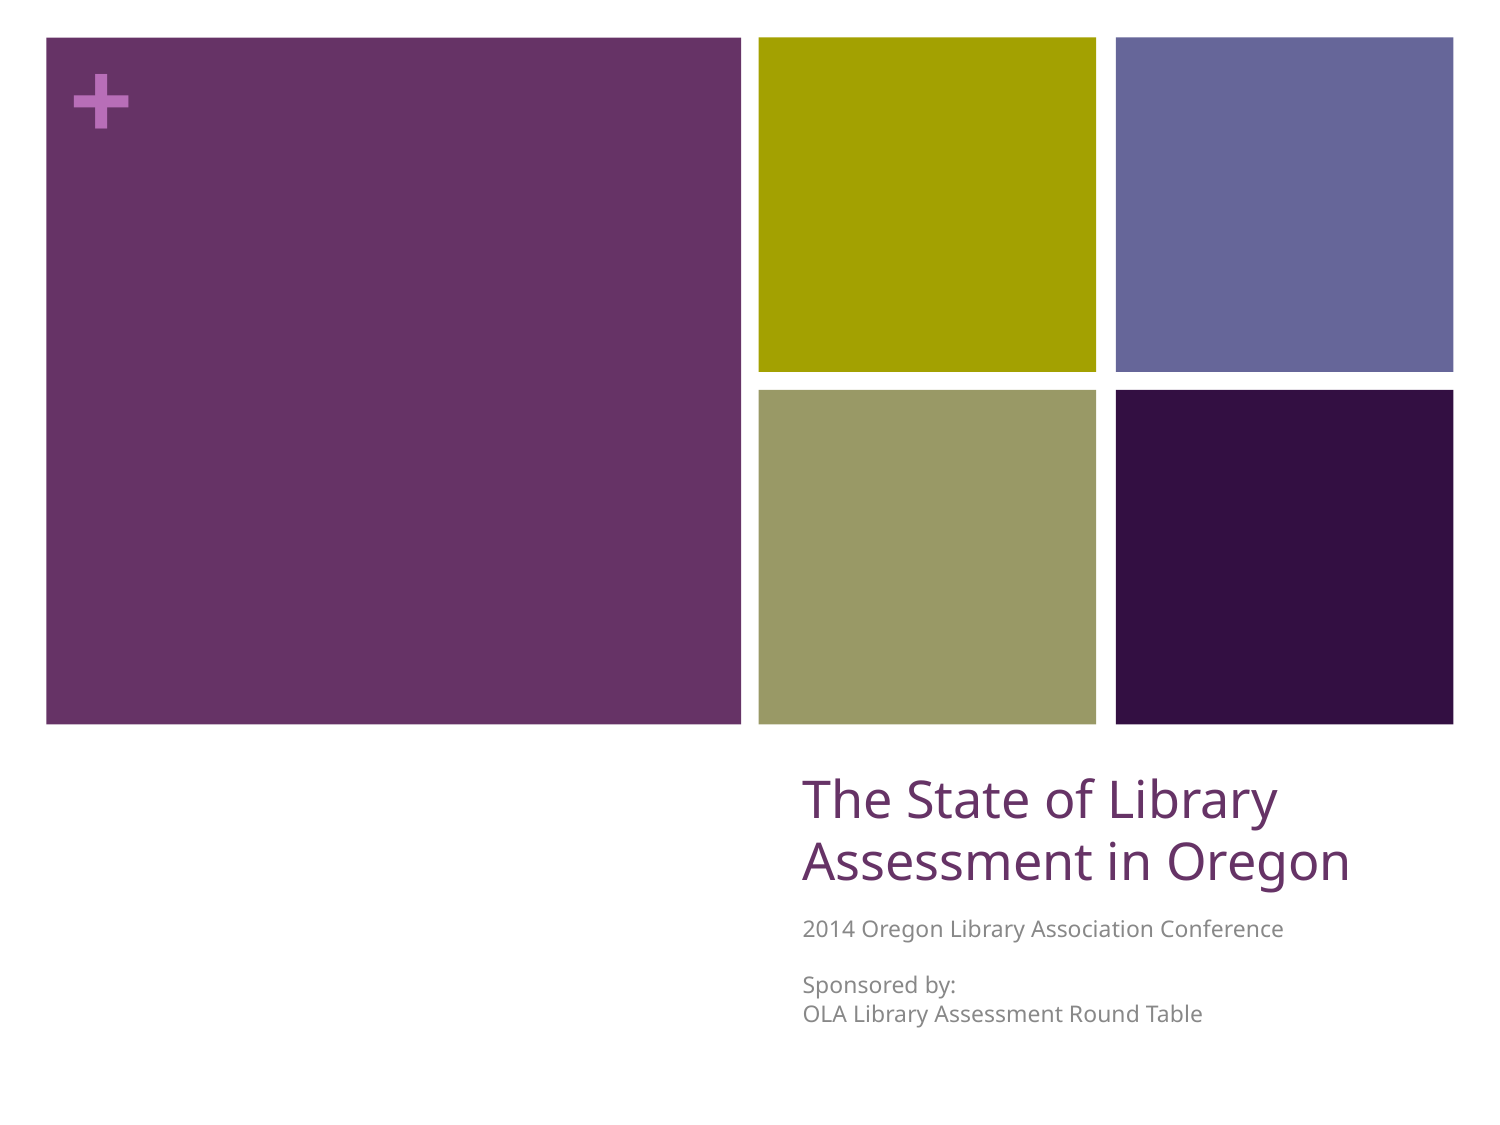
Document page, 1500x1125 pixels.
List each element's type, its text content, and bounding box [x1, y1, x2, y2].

title The State of Library Assessment in Oregon [787, 758, 1450, 912]
subtitle 2014 Oregon Library Association Conference Sponsored by: OLA Library Assessment Round Table [787, 912, 1450, 1036]
